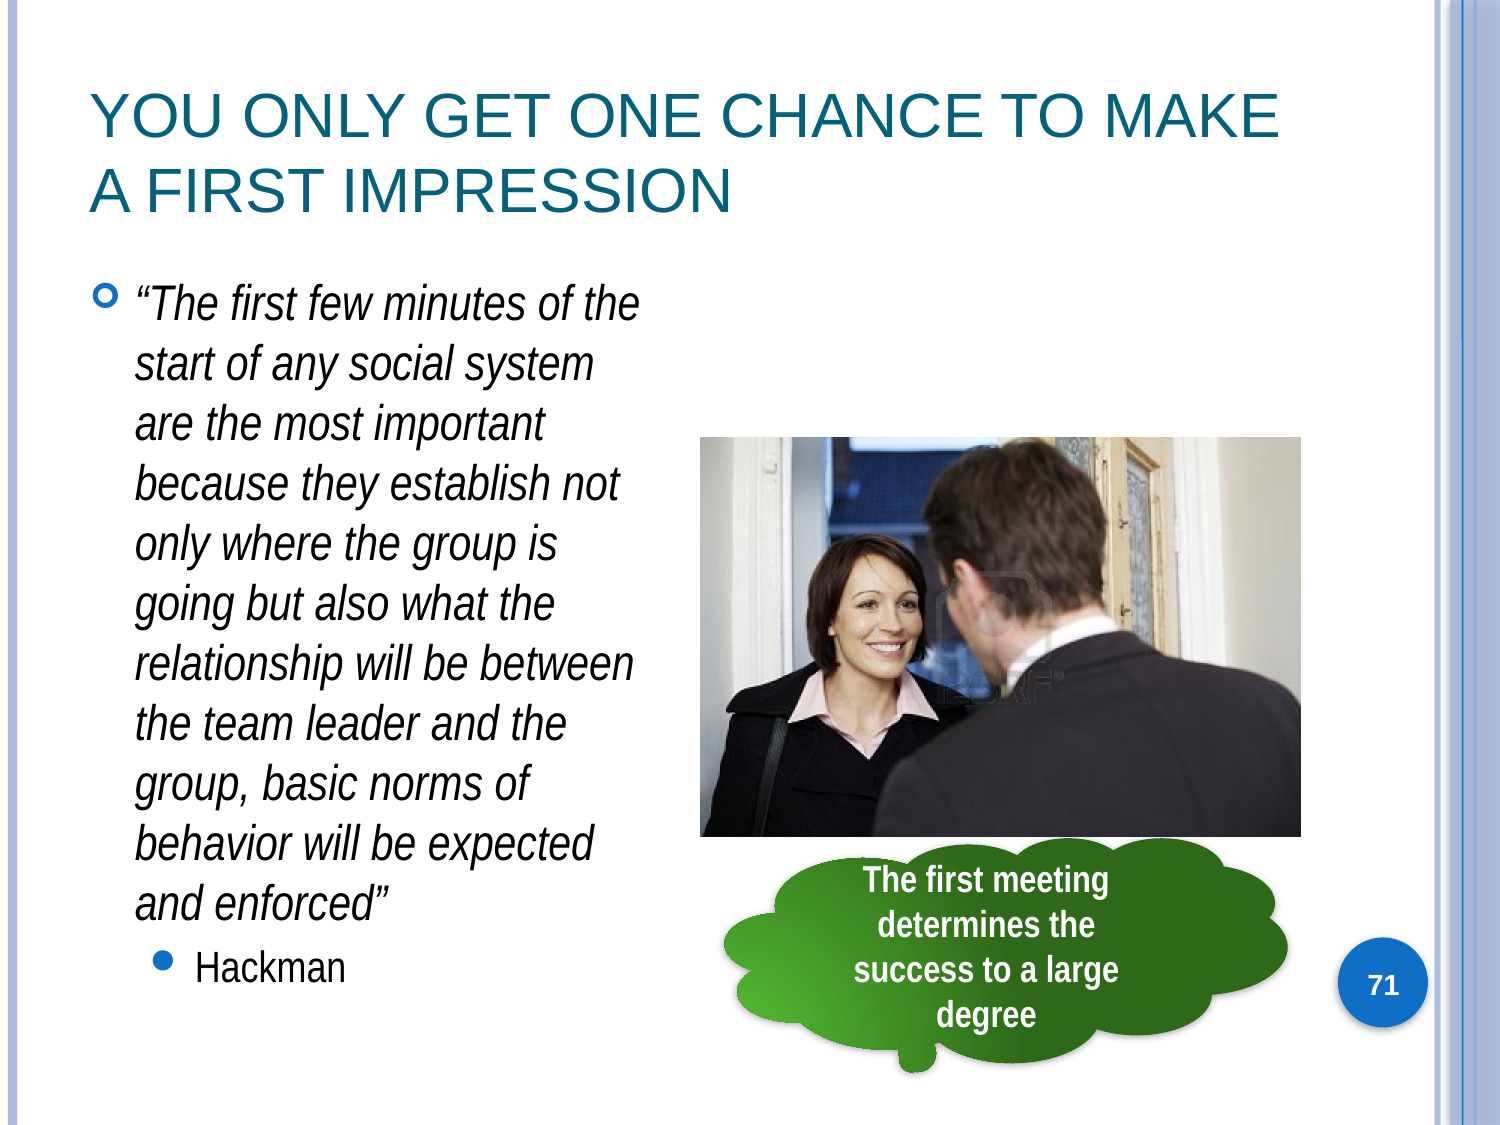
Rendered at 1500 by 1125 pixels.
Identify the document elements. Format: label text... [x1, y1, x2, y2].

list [699, 437, 1301, 838]
title You only get one chance to make a first impression [75, 45, 1300, 233]
text_box The first meeting determines the success to a large degree [724, 846, 1288, 1073]
list “The first few minutes of the start of any social system are the most important because they establish not only where the group is going but also what the relationship will be between the team leader and the group, basic norms of behavior will be expected and enforced” Hackman [75, 262, 675, 1013]
slide_number 71 [1333, 940, 1434, 1027]
